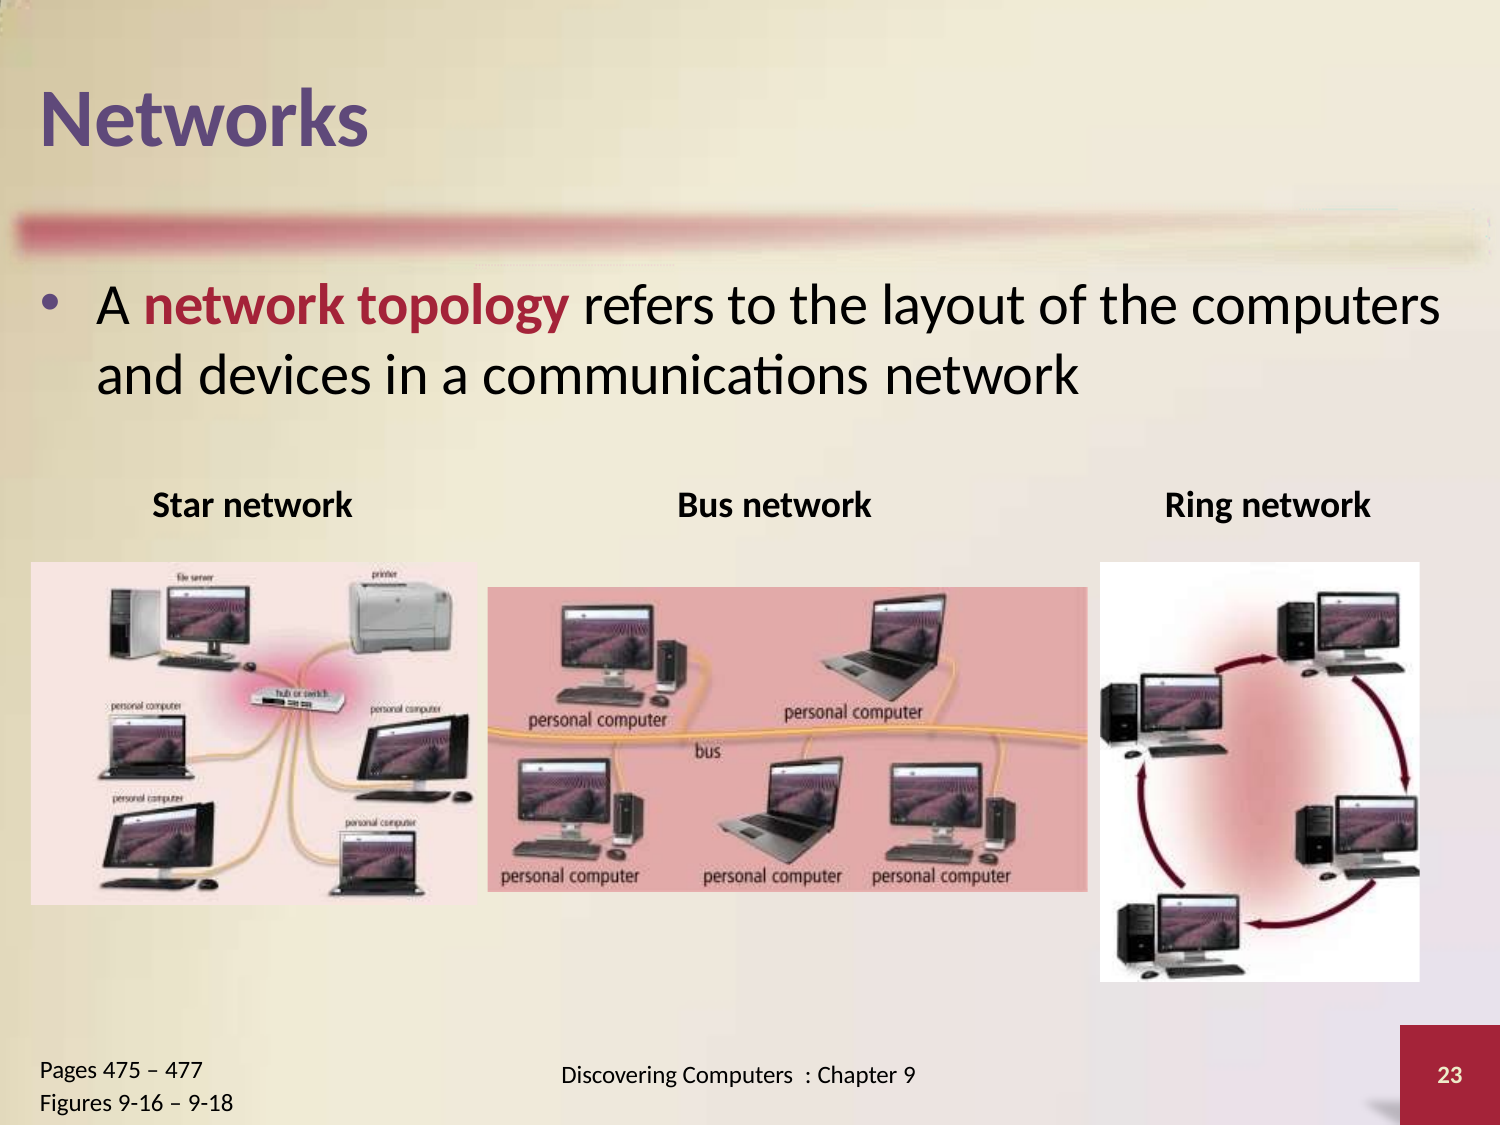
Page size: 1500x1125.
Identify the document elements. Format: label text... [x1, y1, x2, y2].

text_box Discovering Computers : Chapter 9 [559, 1056, 966, 1089]
text_box [487, 587, 1088, 892]
text_box Ring network [1163, 477, 1375, 526]
text_box [30, 562, 478, 905]
text_box Bus network [675, 477, 876, 526]
text_box [1100, 562, 1420, 982]
text_box 23 [1435, 1056, 1465, 1089]
text_box Pages 475 – 477 Figures 9-16 – 9-18 [37, 1048, 236, 1116]
text_box Star network [150, 477, 357, 526]
title Networks [37, 61, 376, 252]
text_box A network topology refers to the layout of the computers and devices in a communications network [37, 264, 1461, 407]
picture [0, 0, 1500, 1125]
